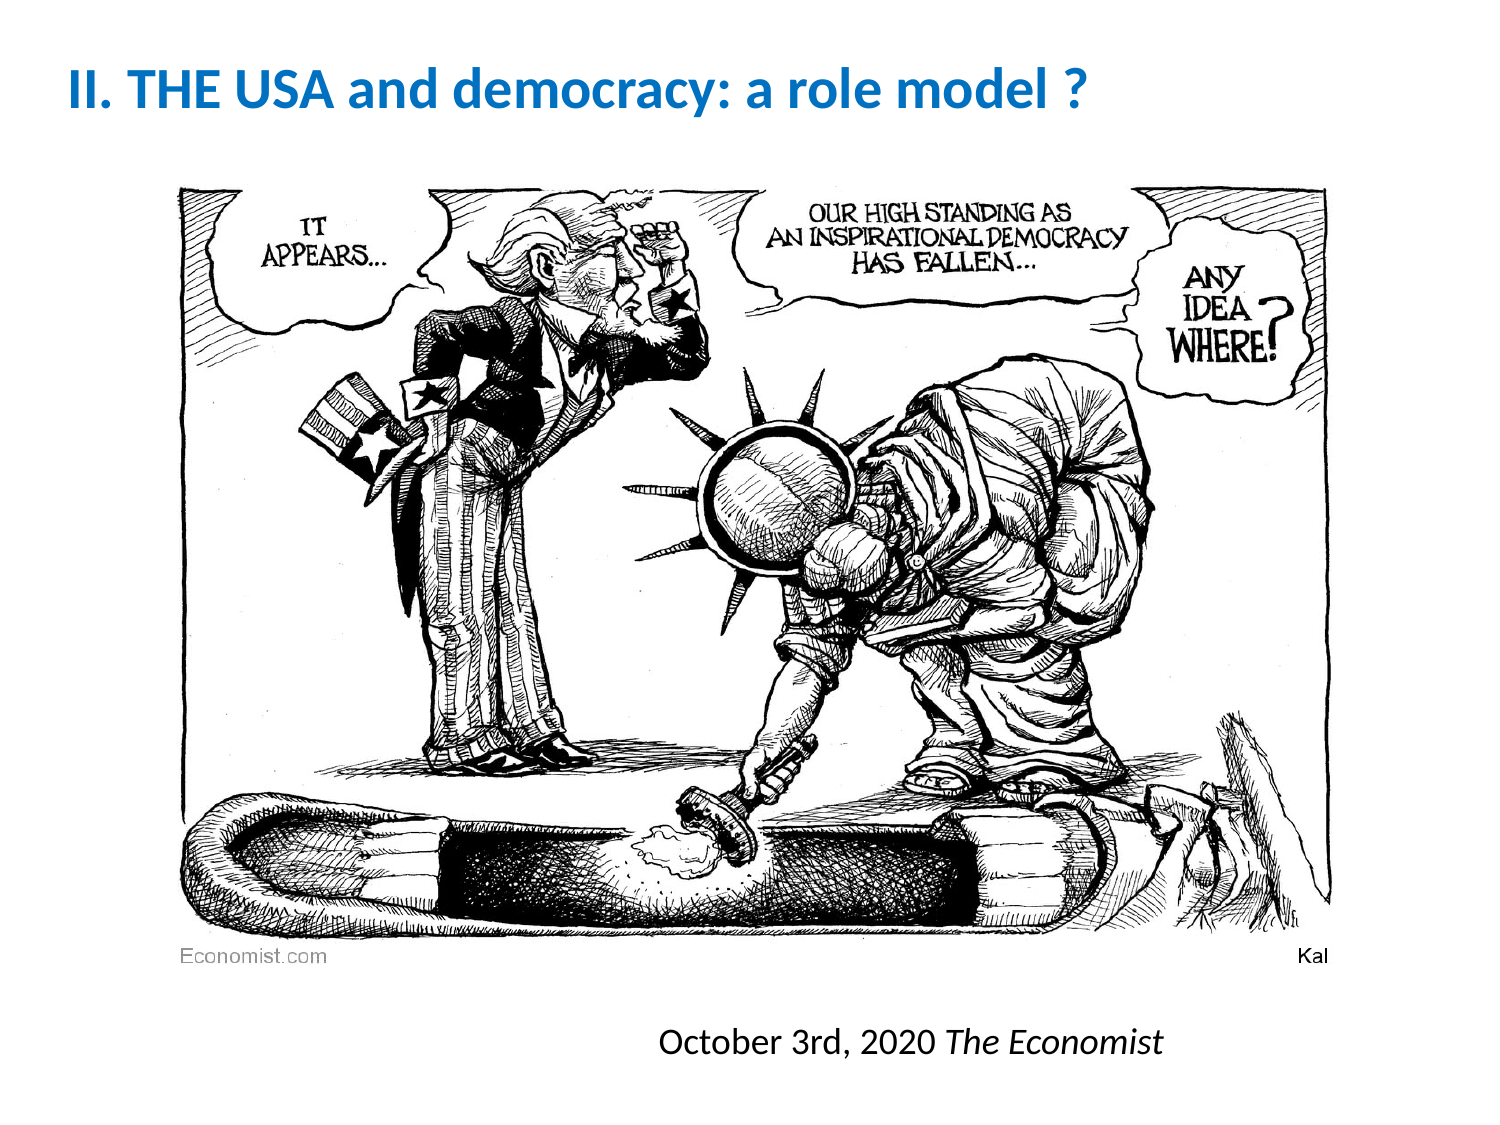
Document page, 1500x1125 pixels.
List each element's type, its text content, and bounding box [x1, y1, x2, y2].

text_box II. THE USA and democracy: a role model ? [53, 42, 1459, 963]
picture [177, 184, 1334, 972]
text_box October 3rd, 2020 The Economist [643, 1009, 1424, 1070]
